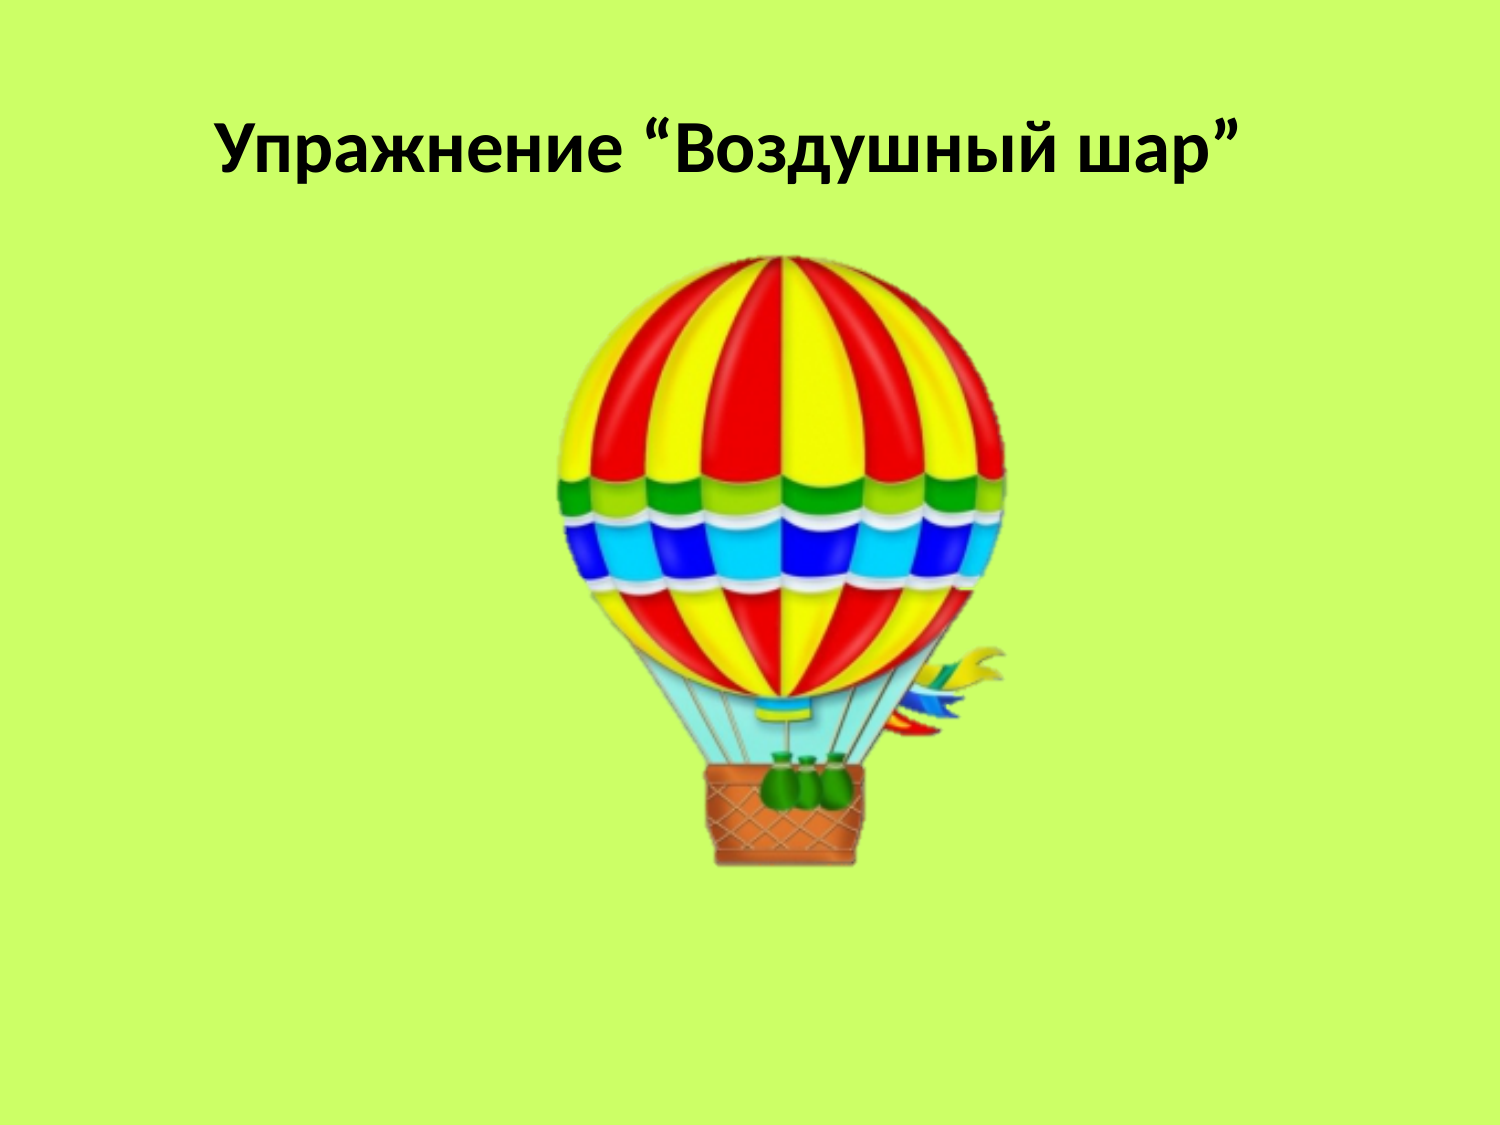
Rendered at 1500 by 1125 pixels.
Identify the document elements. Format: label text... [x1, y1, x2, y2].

picture [525, 219, 1038, 882]
text_box Упражнение “Воздушный шар” [199, 89, 1276, 195]
